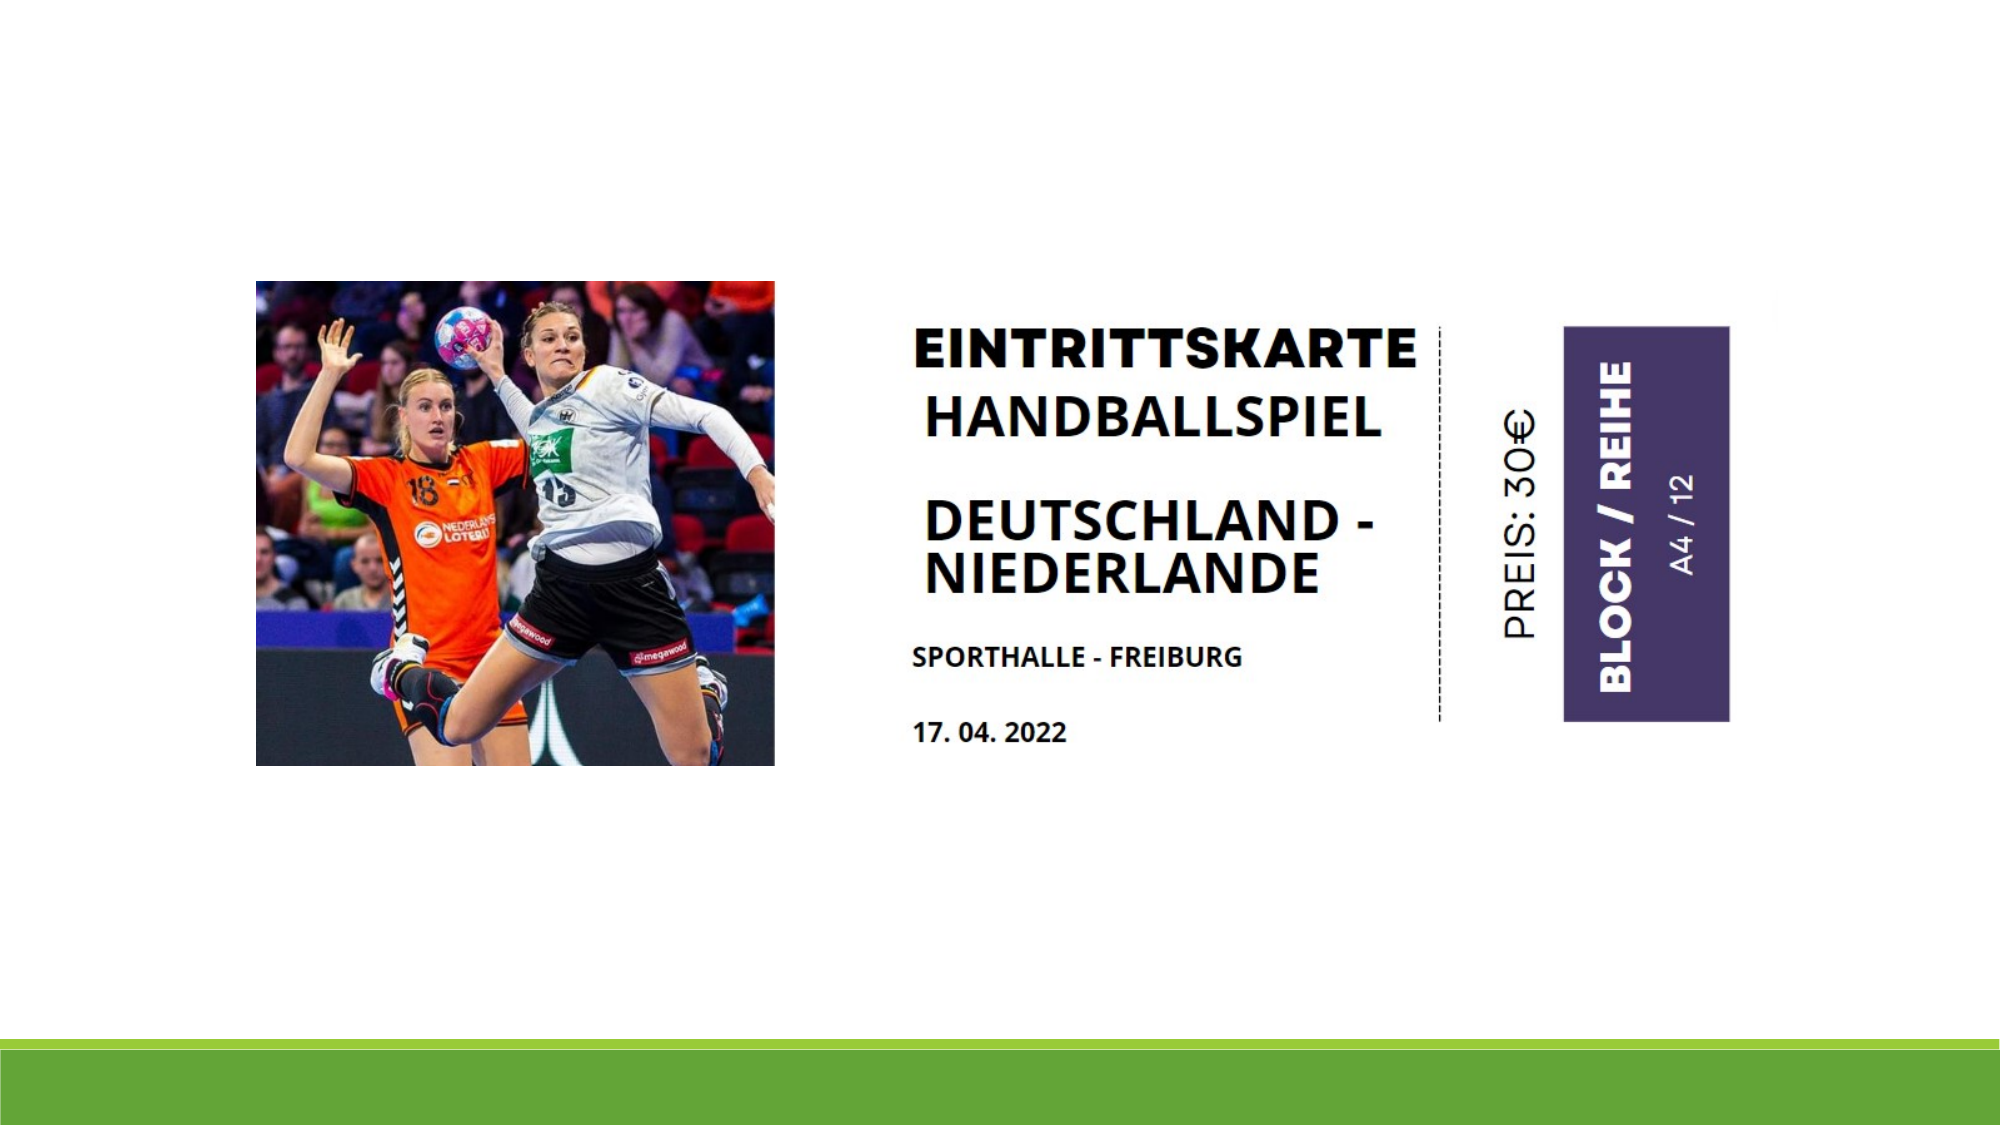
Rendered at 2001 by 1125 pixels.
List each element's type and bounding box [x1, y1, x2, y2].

picture [256, 281, 1779, 767]
